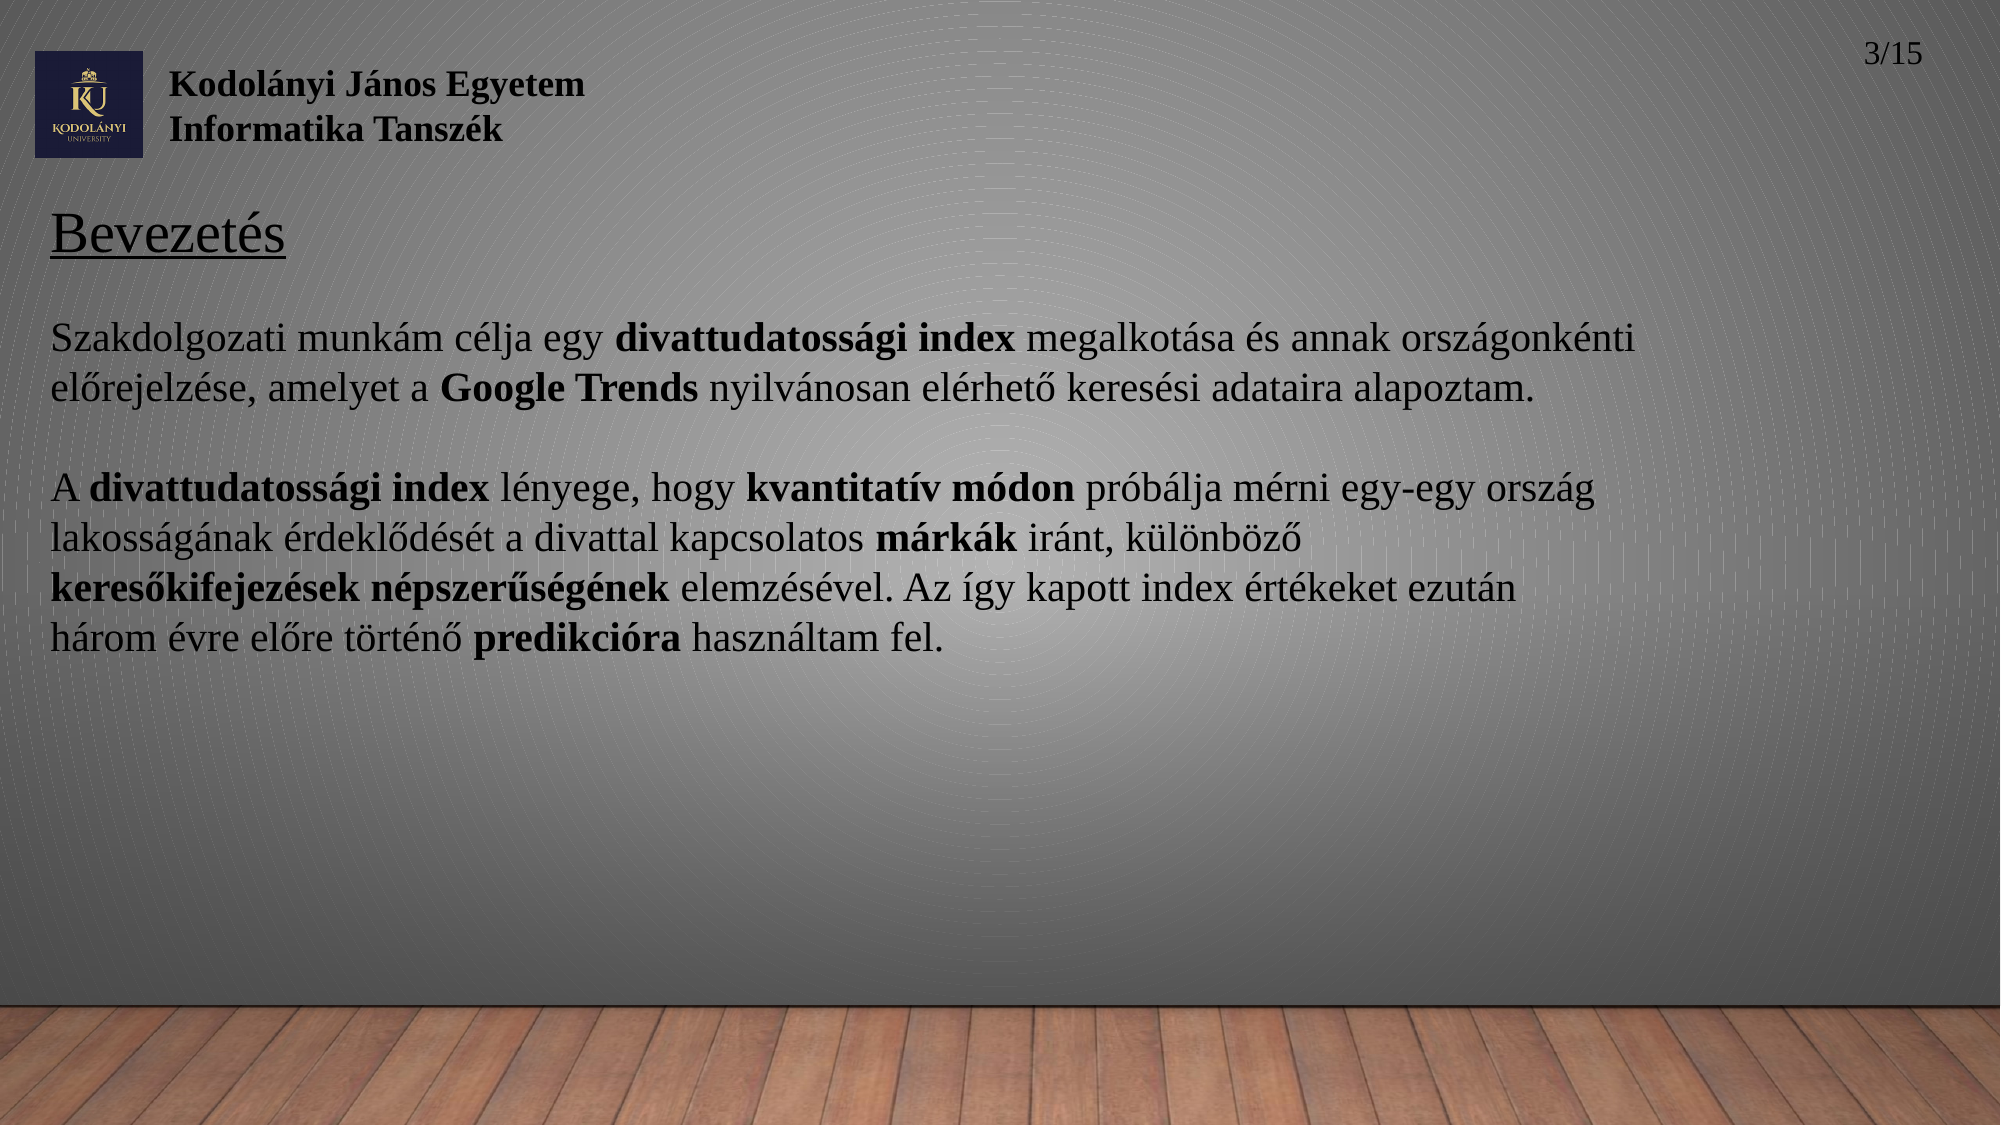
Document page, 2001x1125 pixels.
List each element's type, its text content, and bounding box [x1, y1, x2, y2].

text_box 3/15 [1848, 23, 1939, 79]
text_box Kodolányi János Egyetem Informatika Tanszék [154, 51, 767, 157]
picture [35, 50, 143, 158]
text_box Bevezetés [35, 186, 810, 272]
text_box Szakdolgozati munkám célja egy divattudatossági index megalkotása és annak országonkénti előrejelzése, amelyet a Google Trends nyilvánosan elérhető keresési adataira alapoztam. A divattudatossági index lényege, hogy kvantitatív módon próbálja mérni egy-egy ország lakosságának érdeklődését a divattal kapcsolatos márkák iránt, különböző keresőkifejezések népszerűségének elemzésével. Az így kapott index értékeket ezután három évre előre történő predikcióra használtam fel. [35, 301, 1659, 667]
picture [0, 1005, 2000, 1125]
